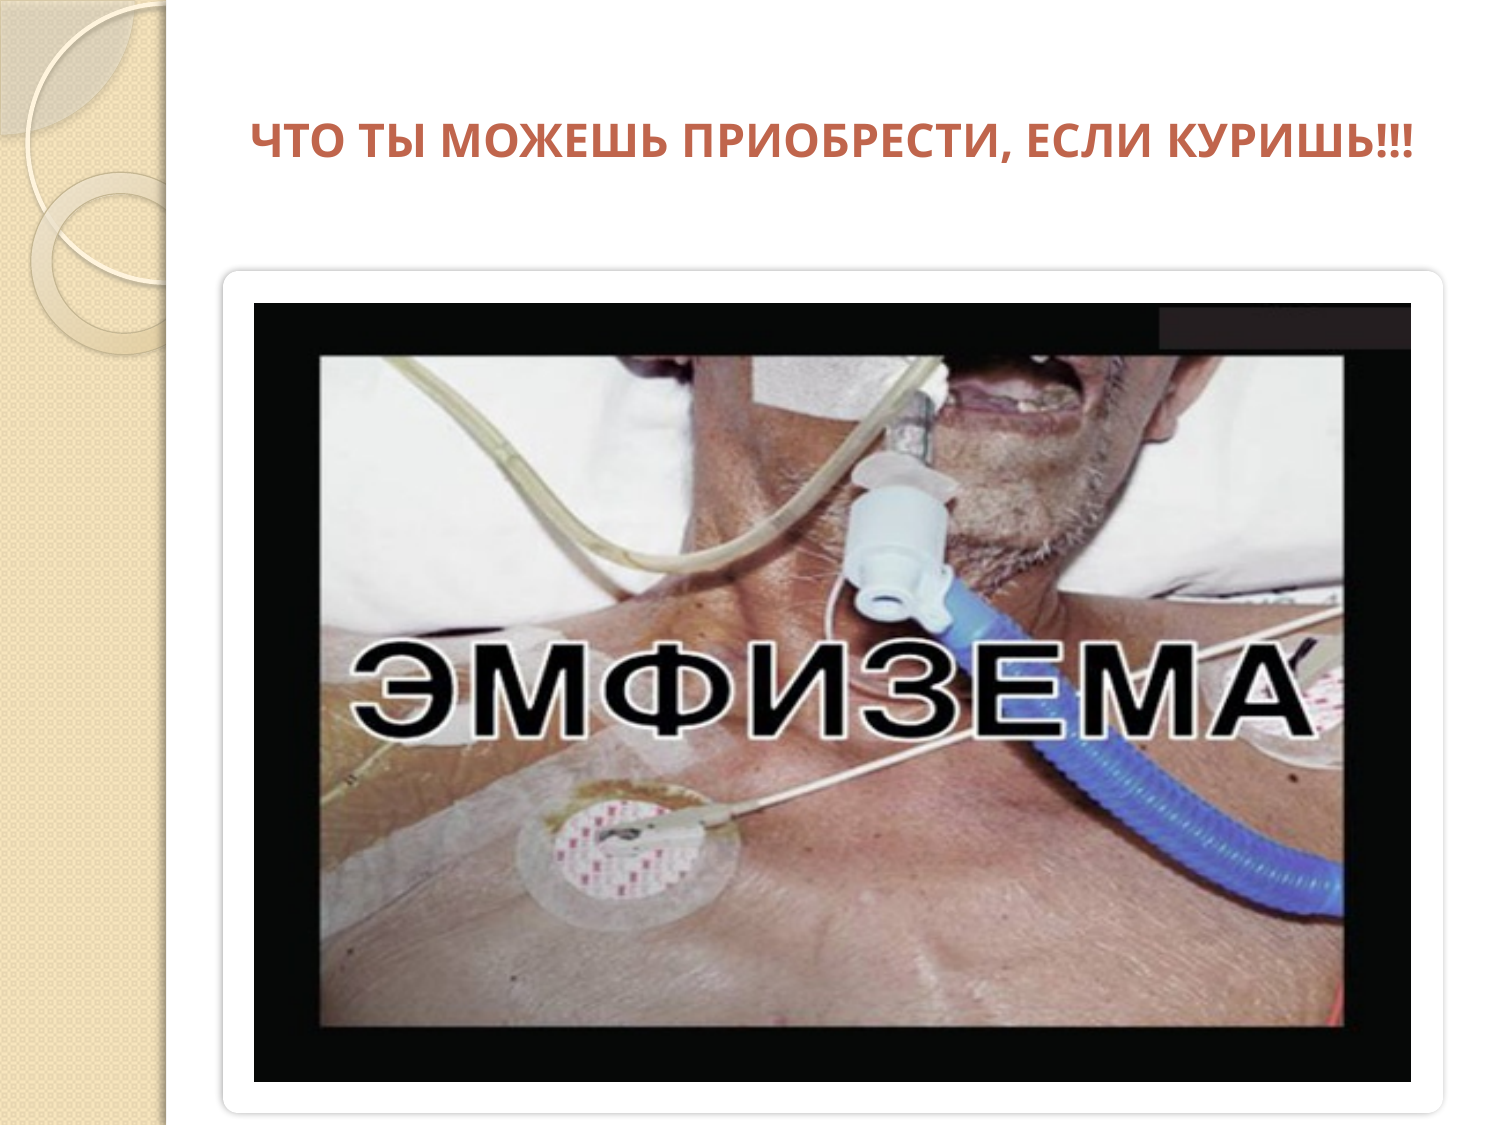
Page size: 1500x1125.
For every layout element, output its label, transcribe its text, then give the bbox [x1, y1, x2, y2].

title ЧТО ТЫ МОЖЕШЬ ПРИОБРЕСТИ, ЕСЛИ КУРИШЬ!!! [235, 45, 1466, 233]
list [253, 302, 1412, 1083]
